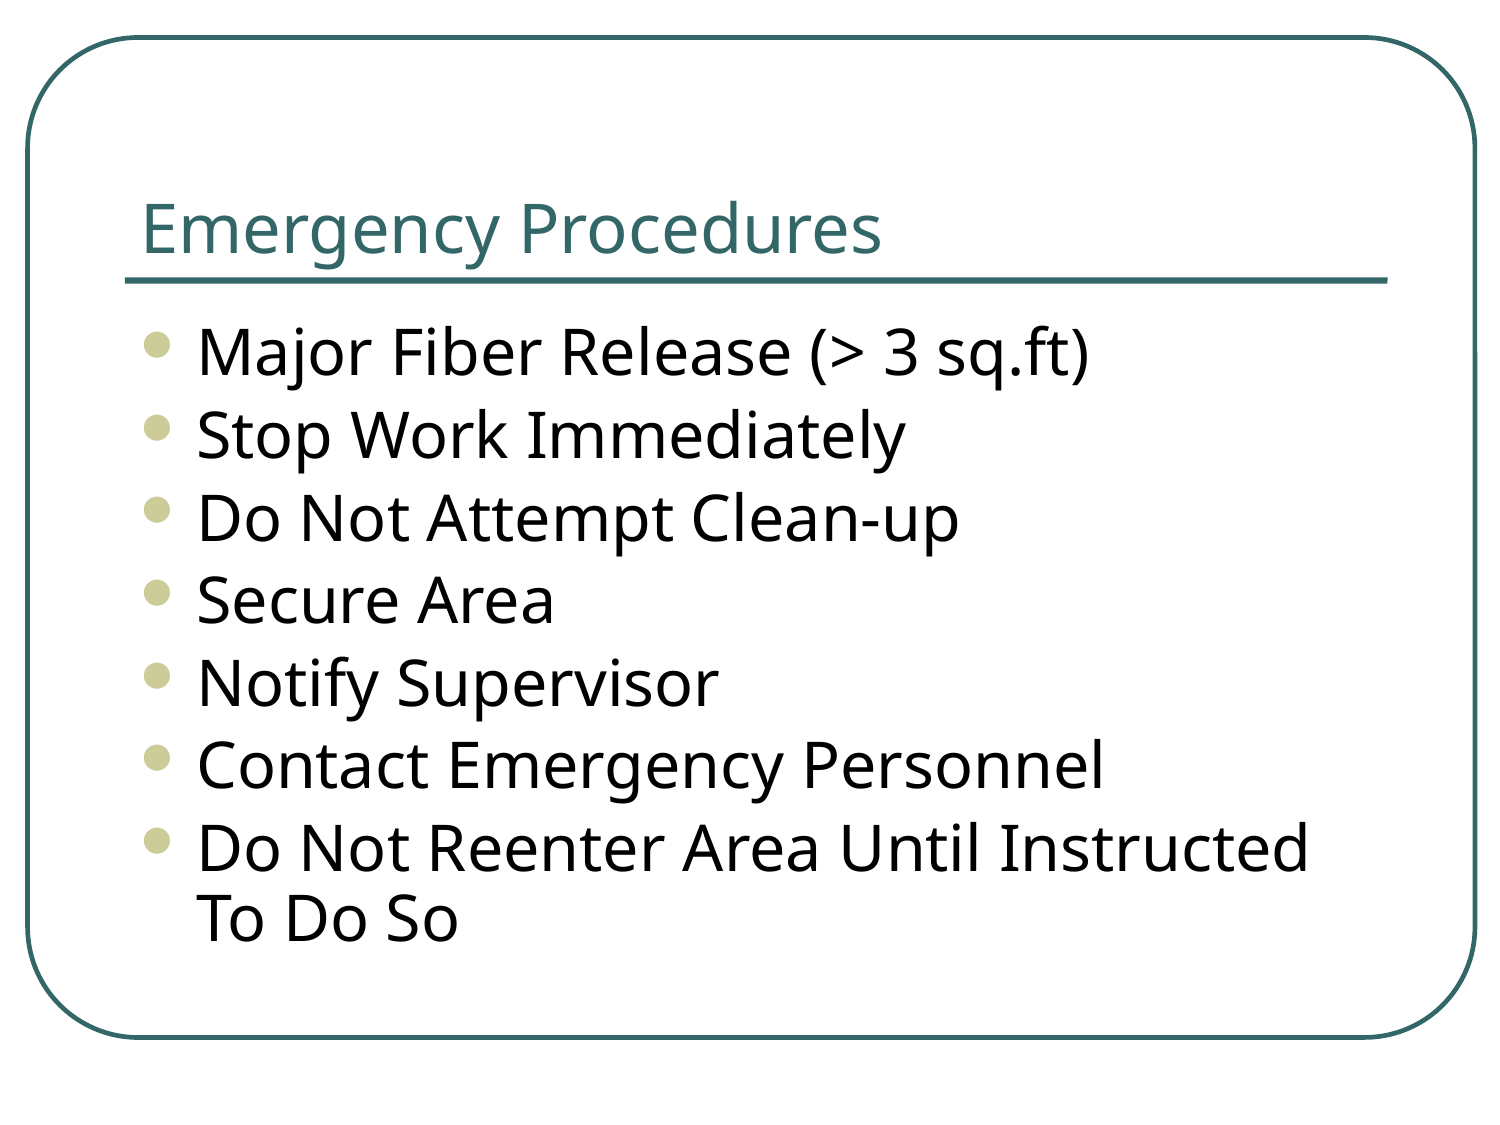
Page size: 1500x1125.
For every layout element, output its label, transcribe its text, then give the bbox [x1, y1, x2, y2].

title Emergency Procedures [125, 87, 1388, 275]
list Major Fiber Release (> 3 sq.ft) Stop Work Immediately Do Not Attempt Clean-up Secure Area Notify Supervisor Contact Emergency Personnel Do Not Reenter Area Until Instructed To Do So [125, 312, 1388, 975]
